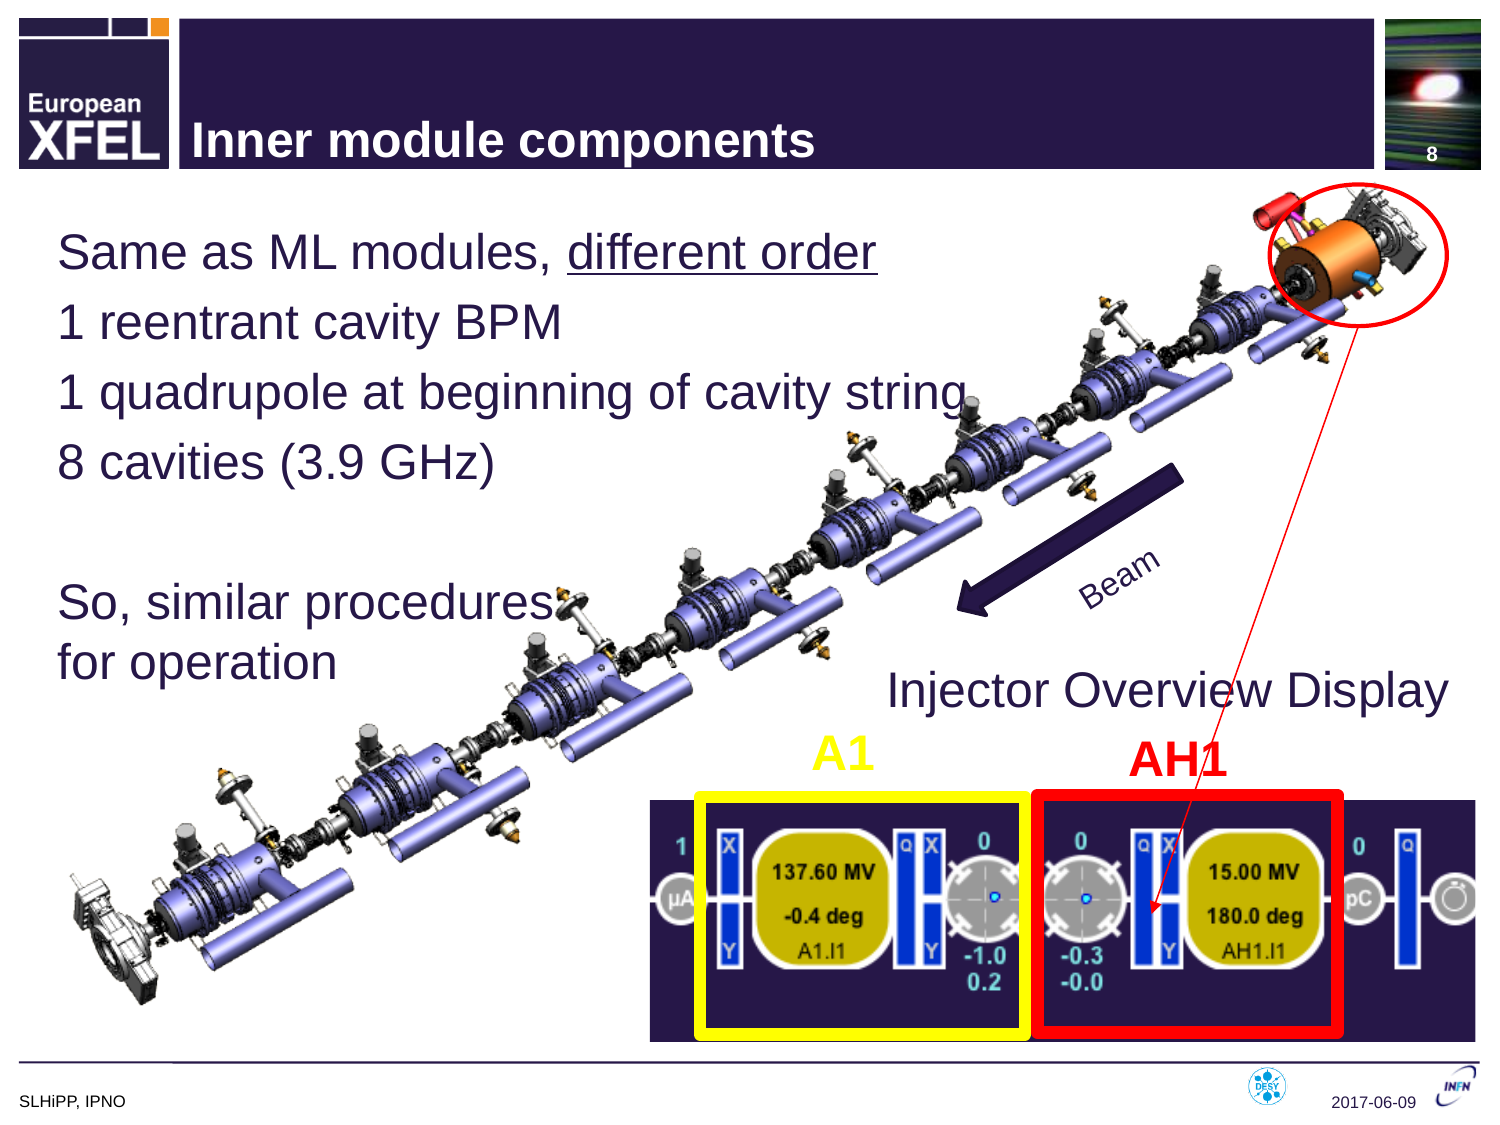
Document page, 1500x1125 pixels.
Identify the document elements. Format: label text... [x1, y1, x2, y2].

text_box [1151, 325, 1359, 915]
picture [1246, 1065, 1288, 1107]
picture [1432, 1062, 1480, 1110]
title Inner module components [179, 88, 1375, 160]
slide_number 8 [1384, 18, 1480, 160]
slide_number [1299, 1067, 1417, 1112]
footer SLHiPP, IPNO [19, 1067, 1075, 1111]
picture [0, 18, 1500, 1043]
